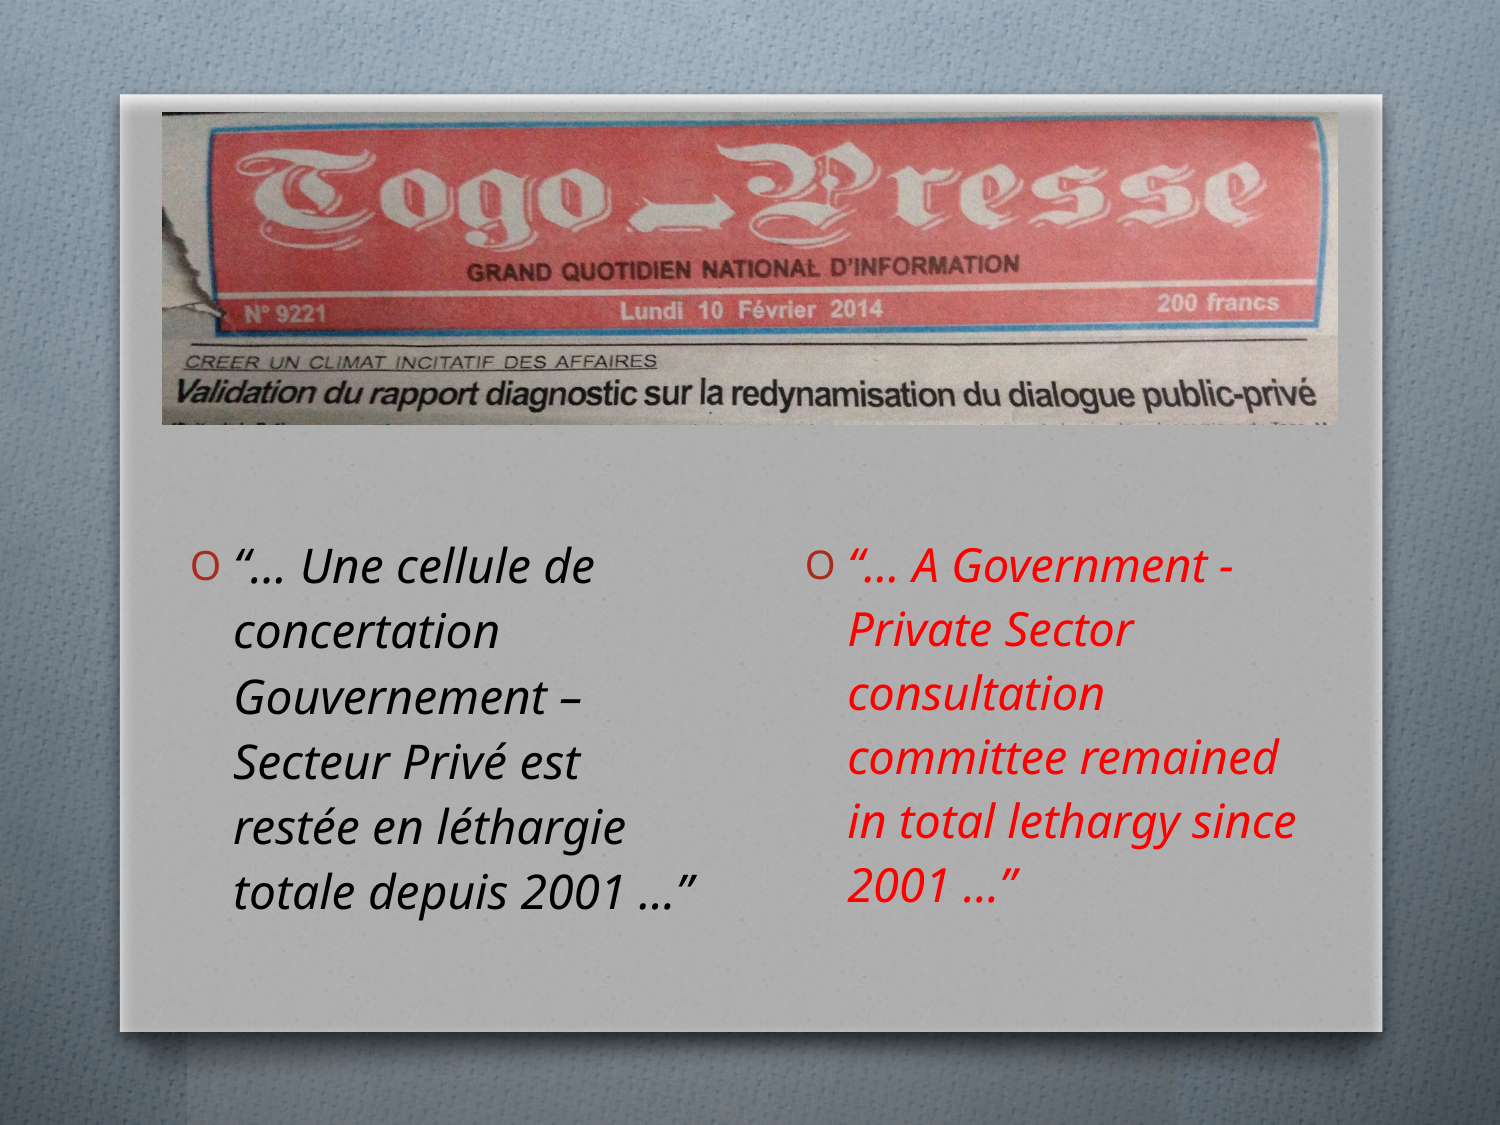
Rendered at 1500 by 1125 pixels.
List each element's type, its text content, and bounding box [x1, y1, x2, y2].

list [162, 112, 1338, 426]
list “… Une cellule de concertation Gouvernement – Secteur Privé est restée en léthargie totale depuis 2001 …” [174, 525, 713, 939]
text_box “… A Government - Private Sector consultation committee remained in total lethargy since 2001 …” [789, 525, 1313, 965]
